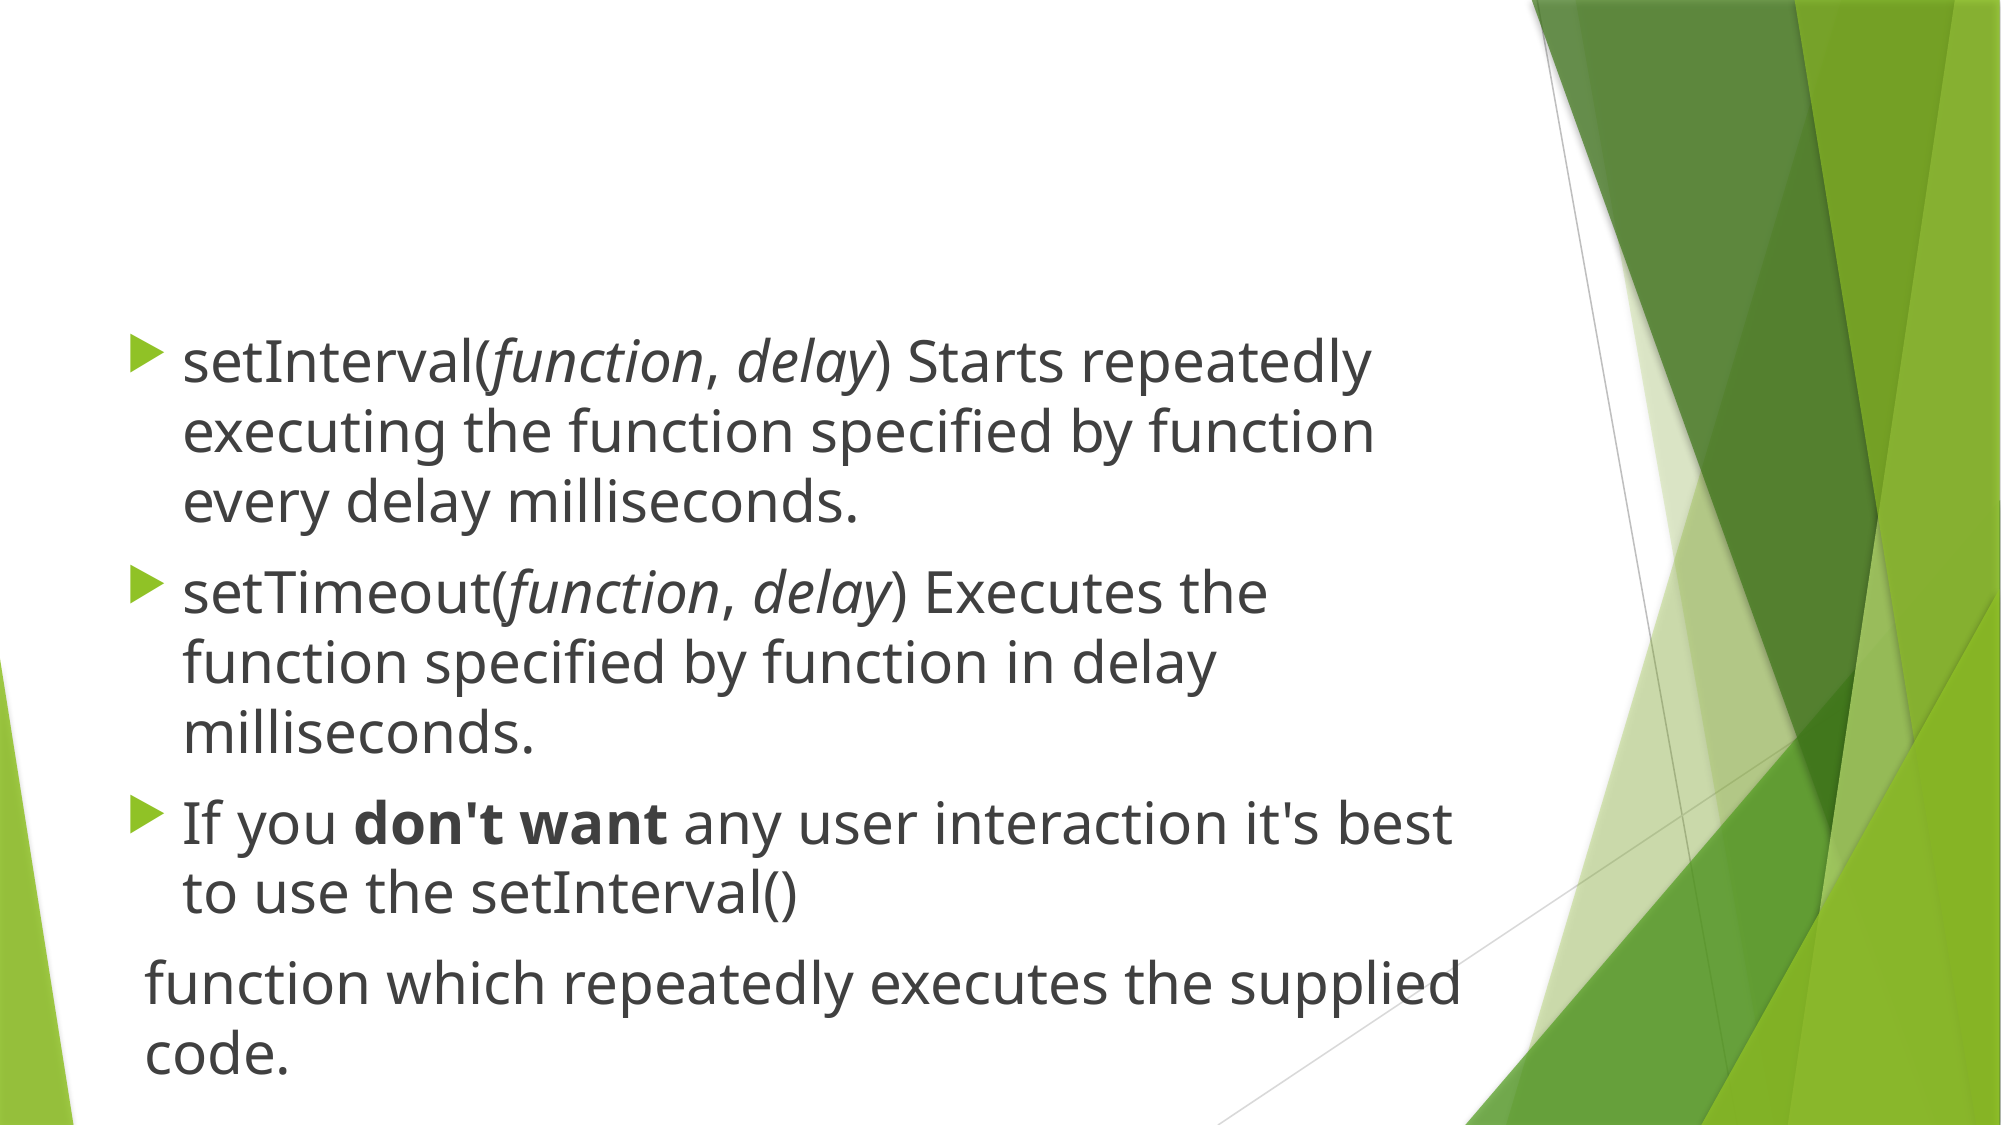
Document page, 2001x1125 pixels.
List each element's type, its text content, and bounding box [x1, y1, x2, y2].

list setInterval(function, delay) Starts repeatedly executing the function specified by function every delay milliseconds. setTimeout(function, delay) Executes the function specified by function in delay milliseconds. If you don't want any user interaction it's best to use the setInterval() function which repeatedly executes the supplied code. [111, 316, 1522, 954]
